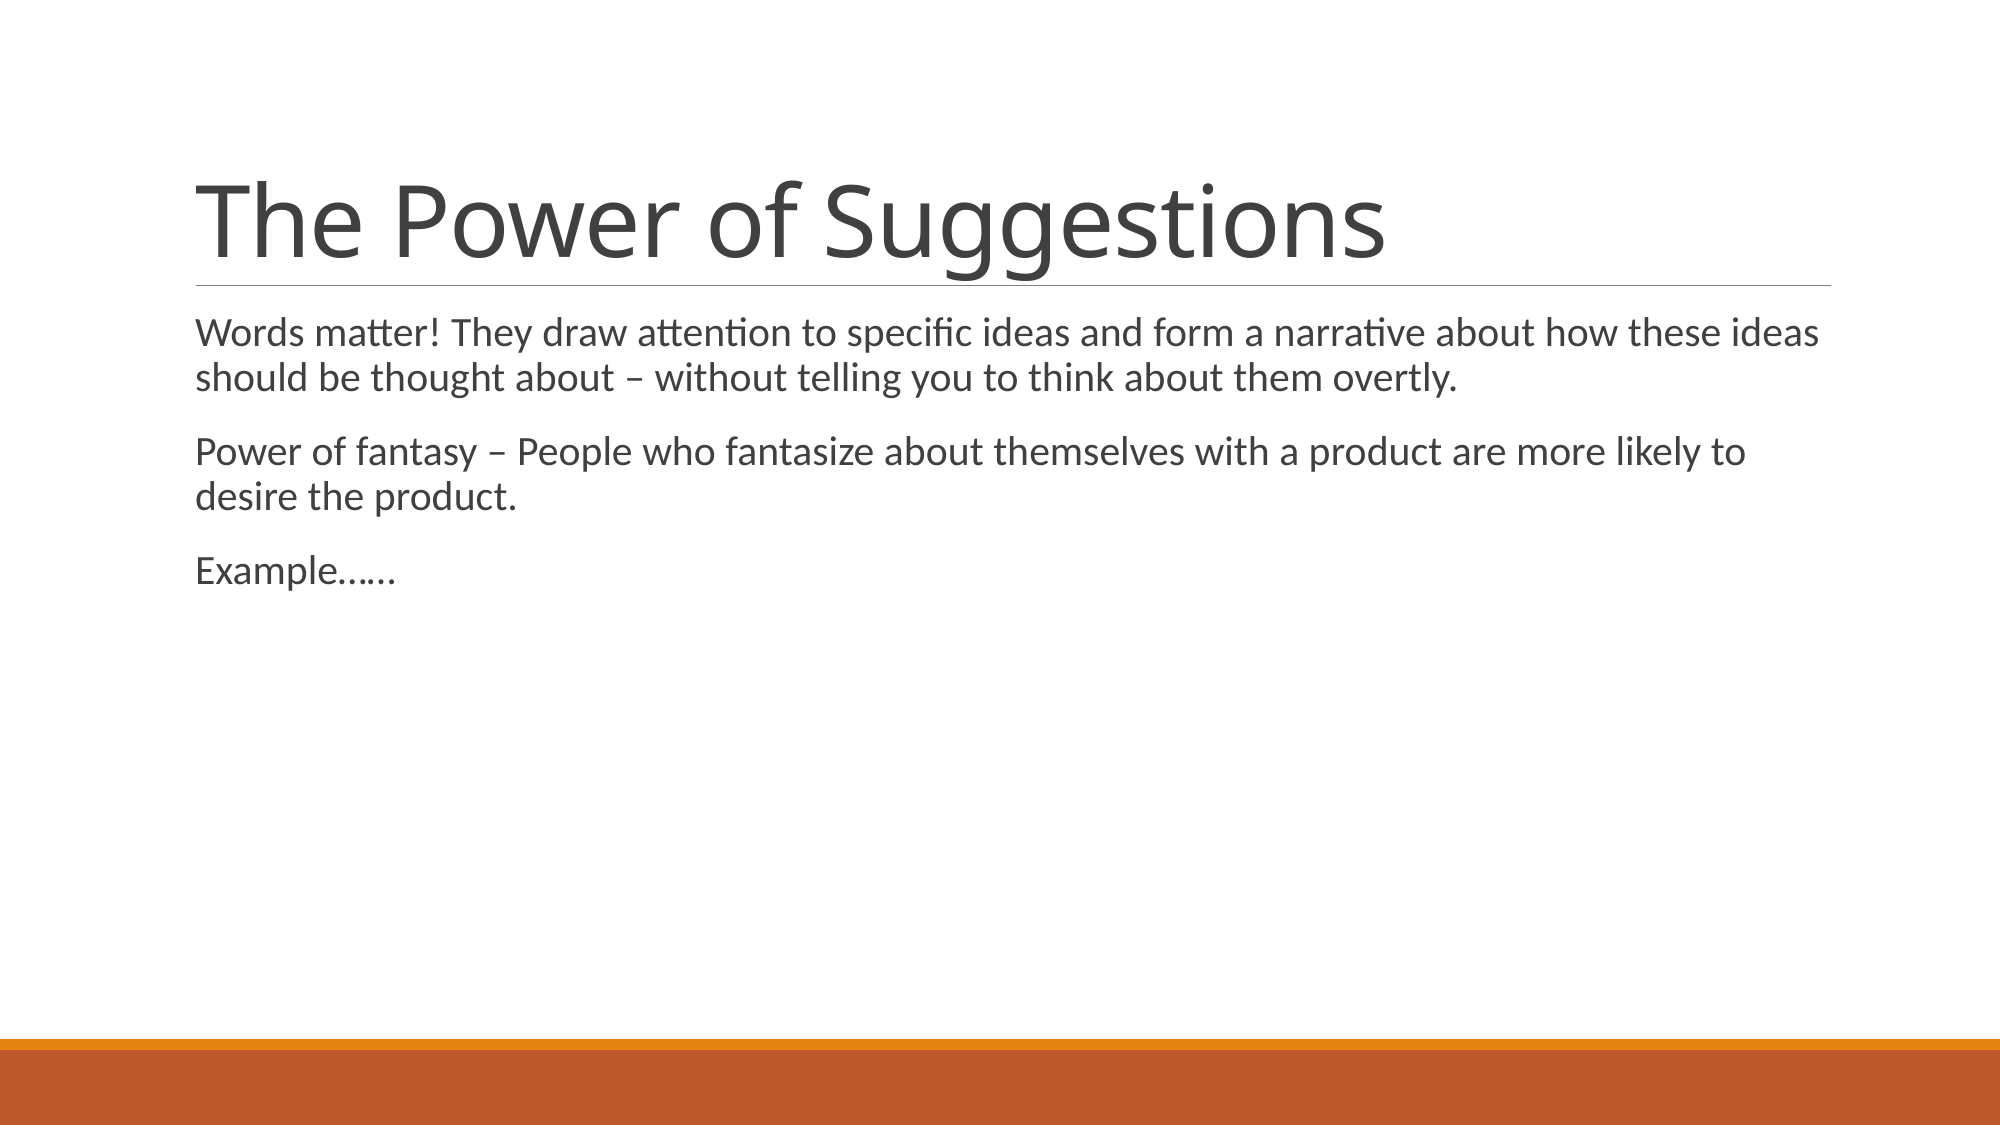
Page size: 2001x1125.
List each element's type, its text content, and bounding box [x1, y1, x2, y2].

title The Power of Suggestions [180, 47, 1830, 285]
list Words matter! They draw attention to specific ideas and form a narrative about how these ideas should be thought about – without telling you to think about them overtly. Power of fantasy – People who fantasize about themselves with a product are more likely to desire the product. Example…… [180, 302, 1830, 963]
